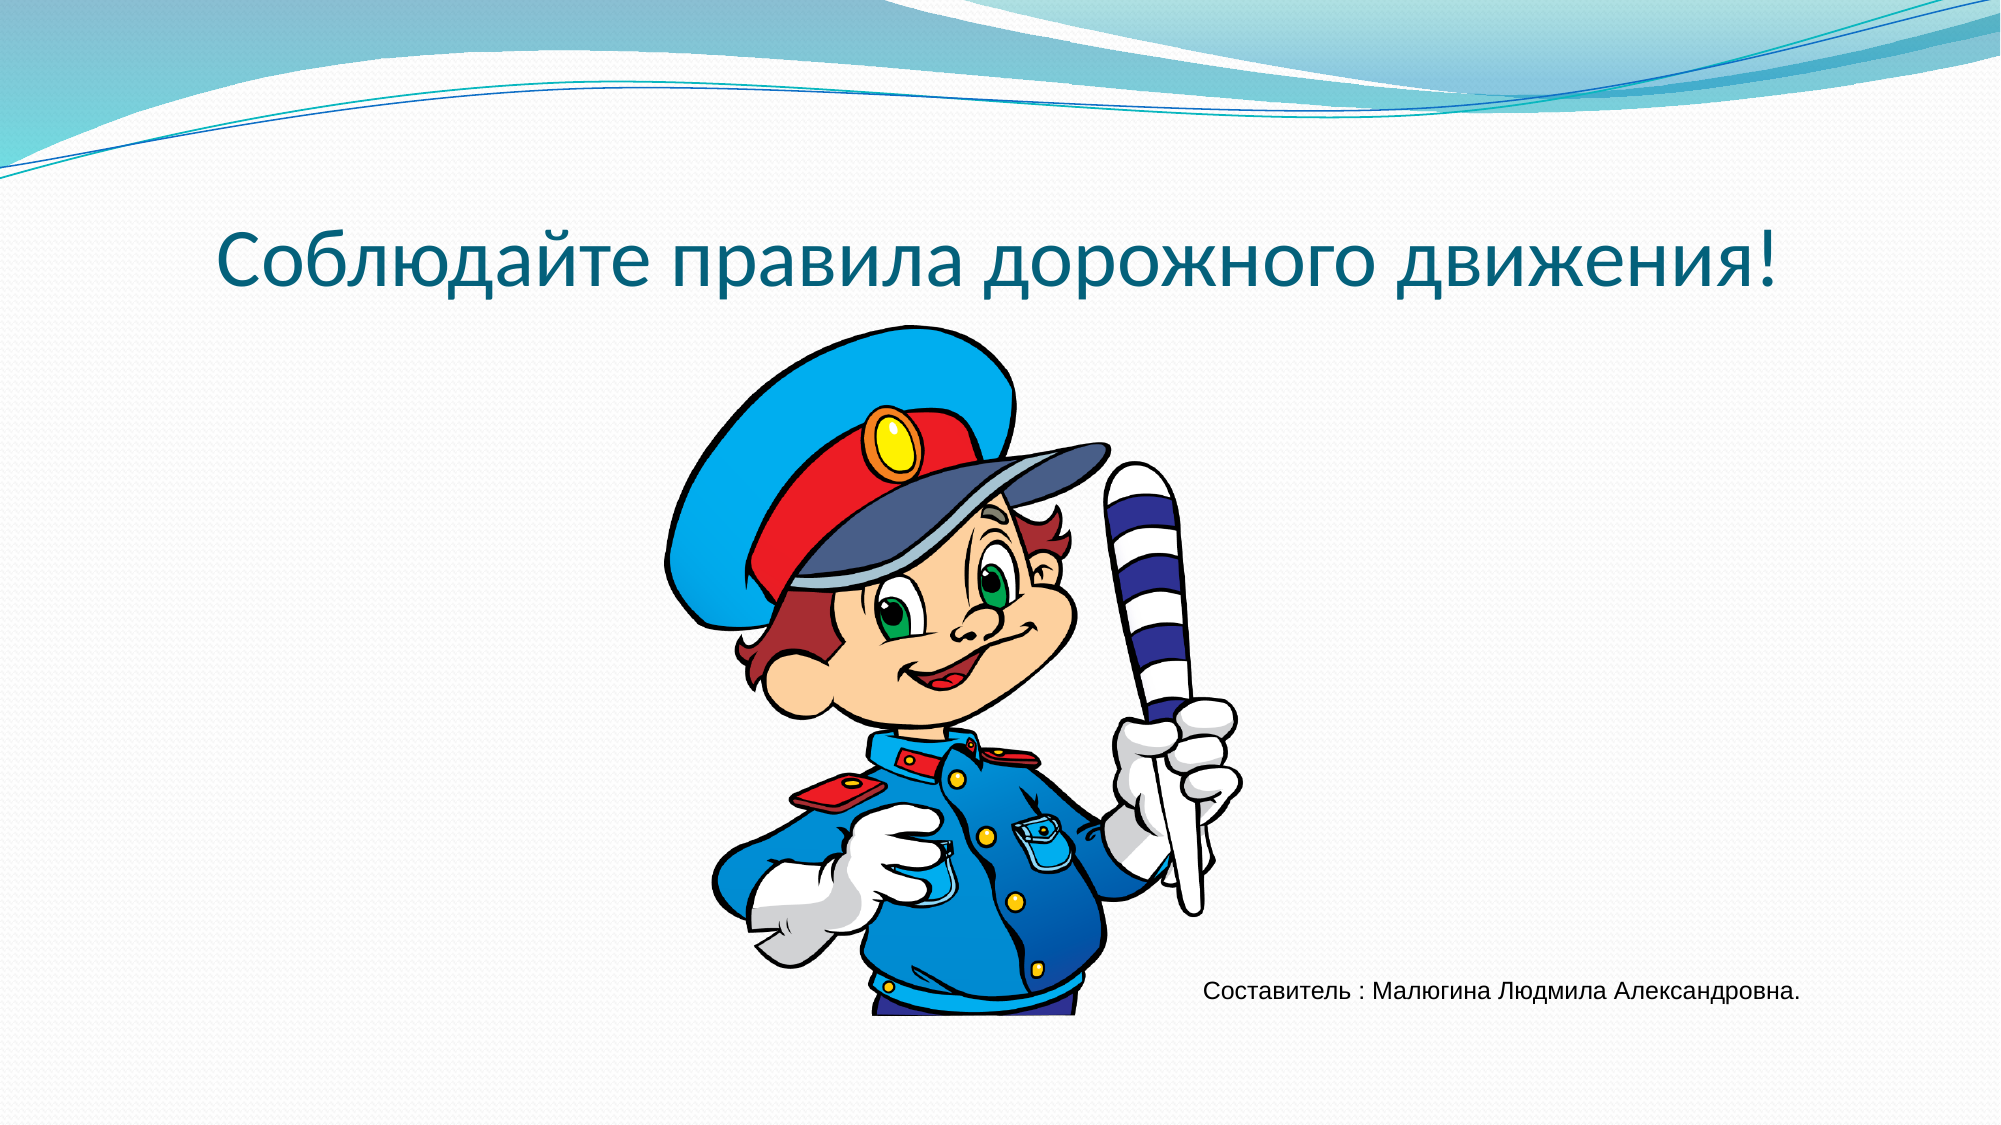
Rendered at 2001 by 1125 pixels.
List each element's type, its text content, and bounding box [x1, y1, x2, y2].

title Соблюдайте правила дорожного движения! [99, 115, 1900, 303]
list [663, 325, 1243, 1016]
text_box Составитель : Малюгина Людмила Александровна. [1249, 967, 1817, 1013]
